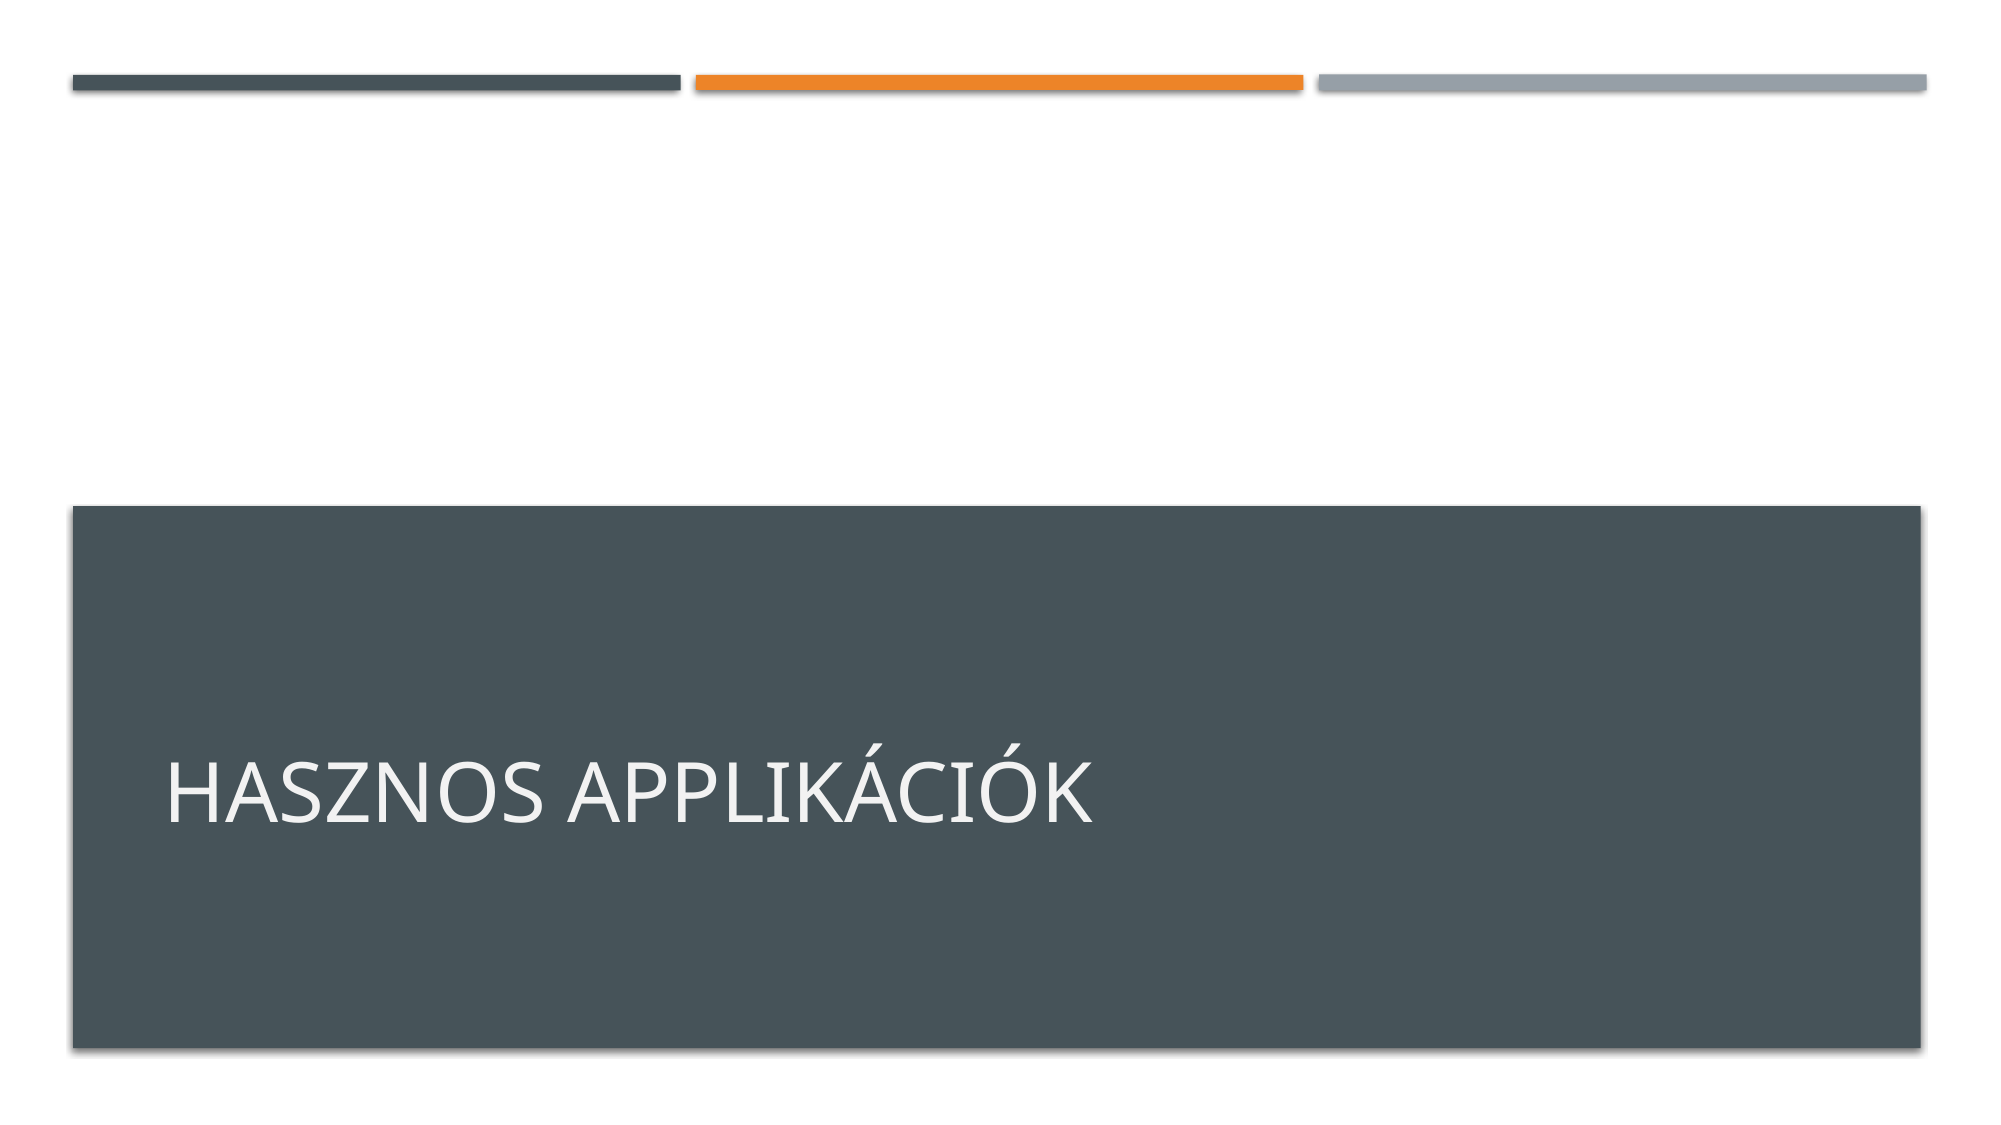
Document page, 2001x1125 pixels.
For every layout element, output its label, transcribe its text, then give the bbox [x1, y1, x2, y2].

title Hasznos applikációk [148, 604, 1953, 847]
